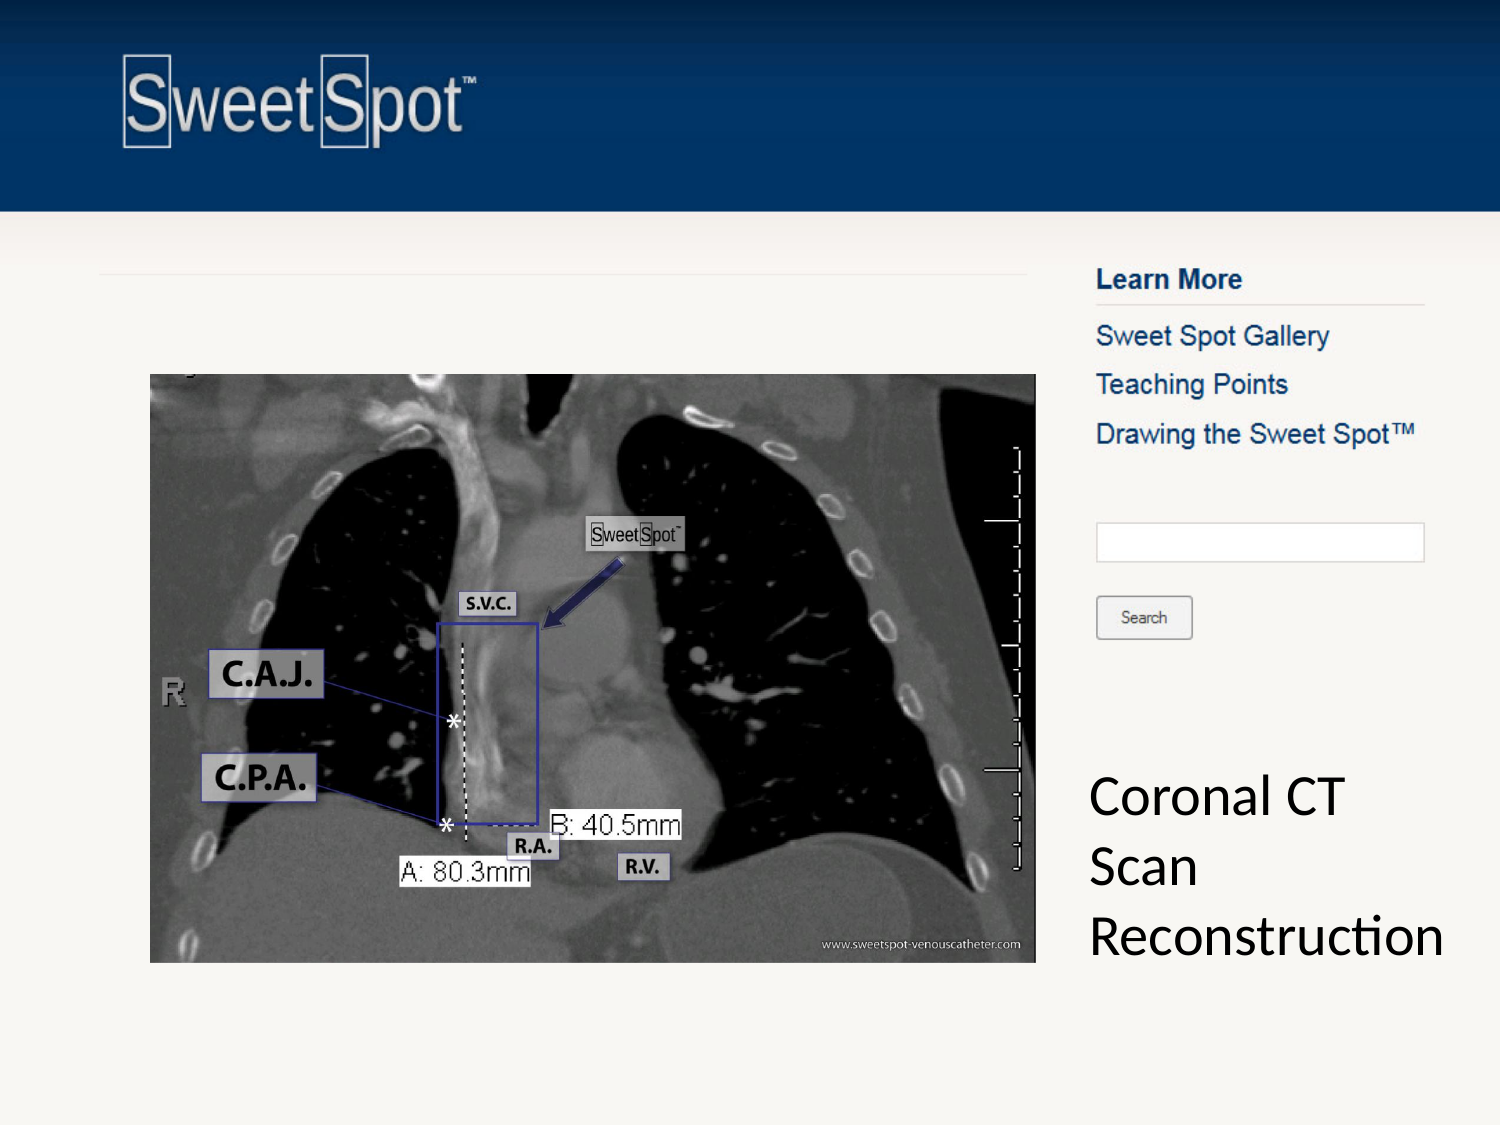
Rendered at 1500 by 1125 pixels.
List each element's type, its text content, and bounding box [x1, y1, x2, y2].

picture [0, 0, 1500, 1125]
text_box Coronal CT Scan Reconstruction [1074, 750, 1463, 1084]
